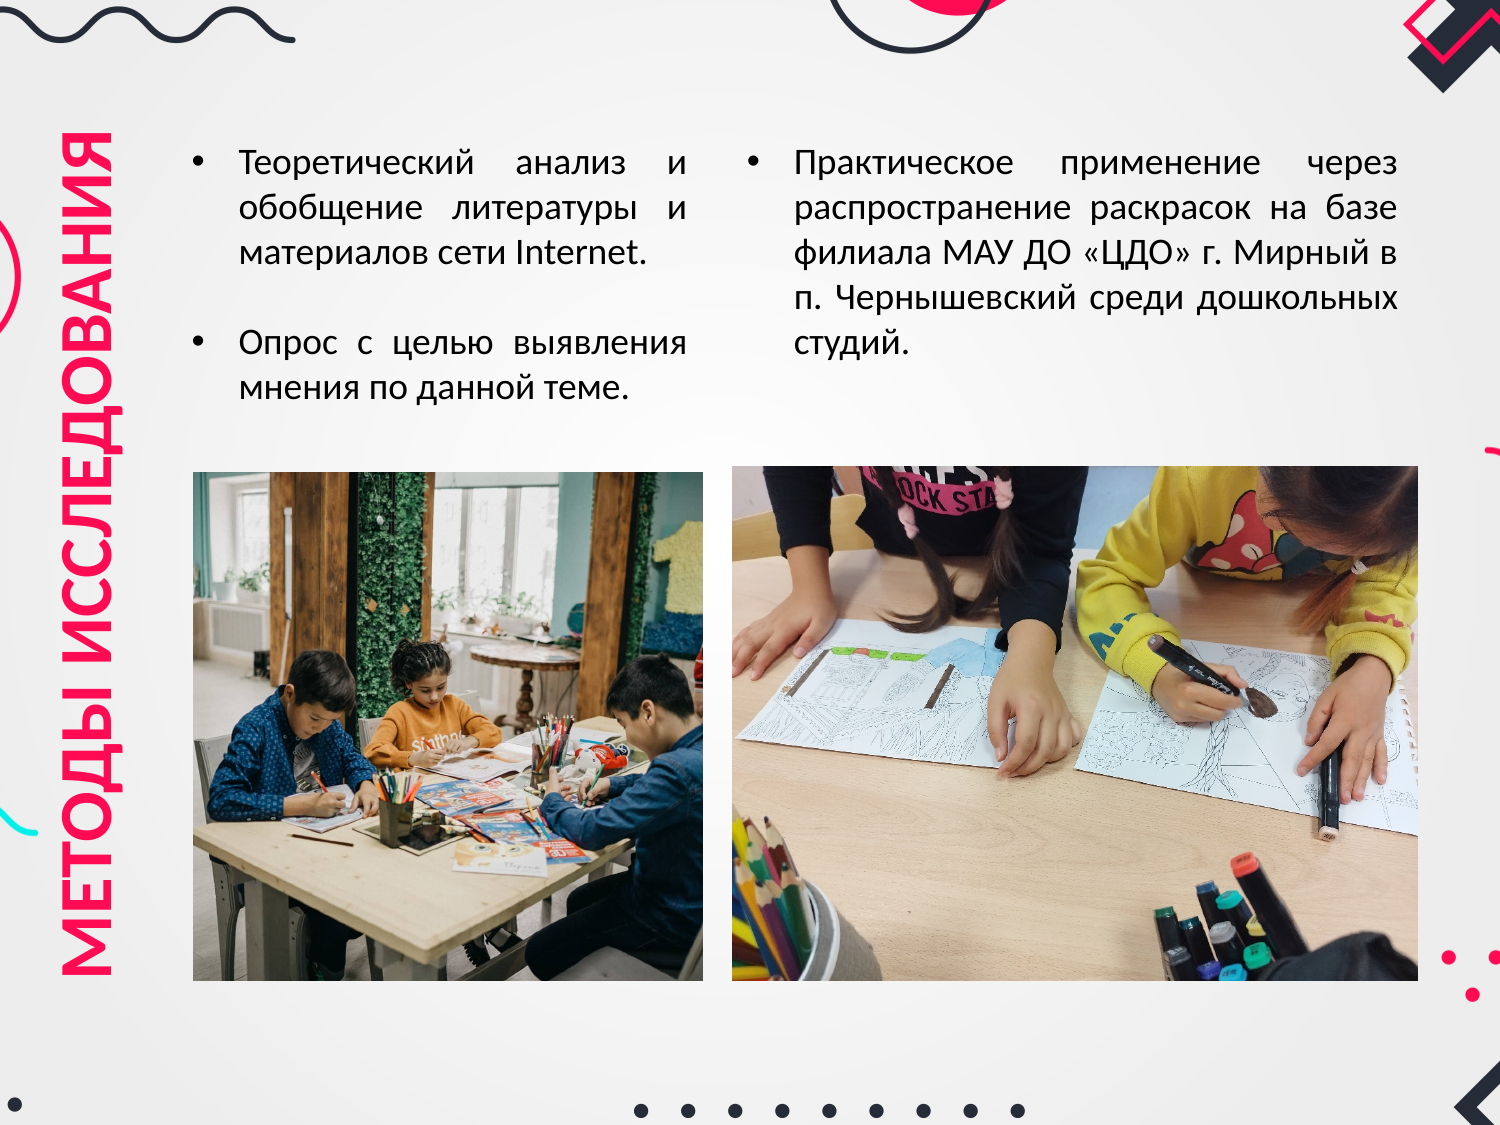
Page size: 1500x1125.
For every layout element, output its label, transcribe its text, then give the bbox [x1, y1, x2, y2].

text_box МЕТОДЫ ИССЛЕДОВАНИЯ [39, 107, 194, 995]
text_box Теоретический анализ и обобщение литературы и материалов сети Internet. Опрос с целью выявления мнения по данной теме. [176, 130, 703, 415]
picture [0, 0, 1500, 1125]
text_box Практическое применение через распространение раскрасок на базе филиала МАУ ДО «ЦДО» г. Мирный в п. Чернышевский среди дошкольных студий. [732, 130, 1414, 370]
